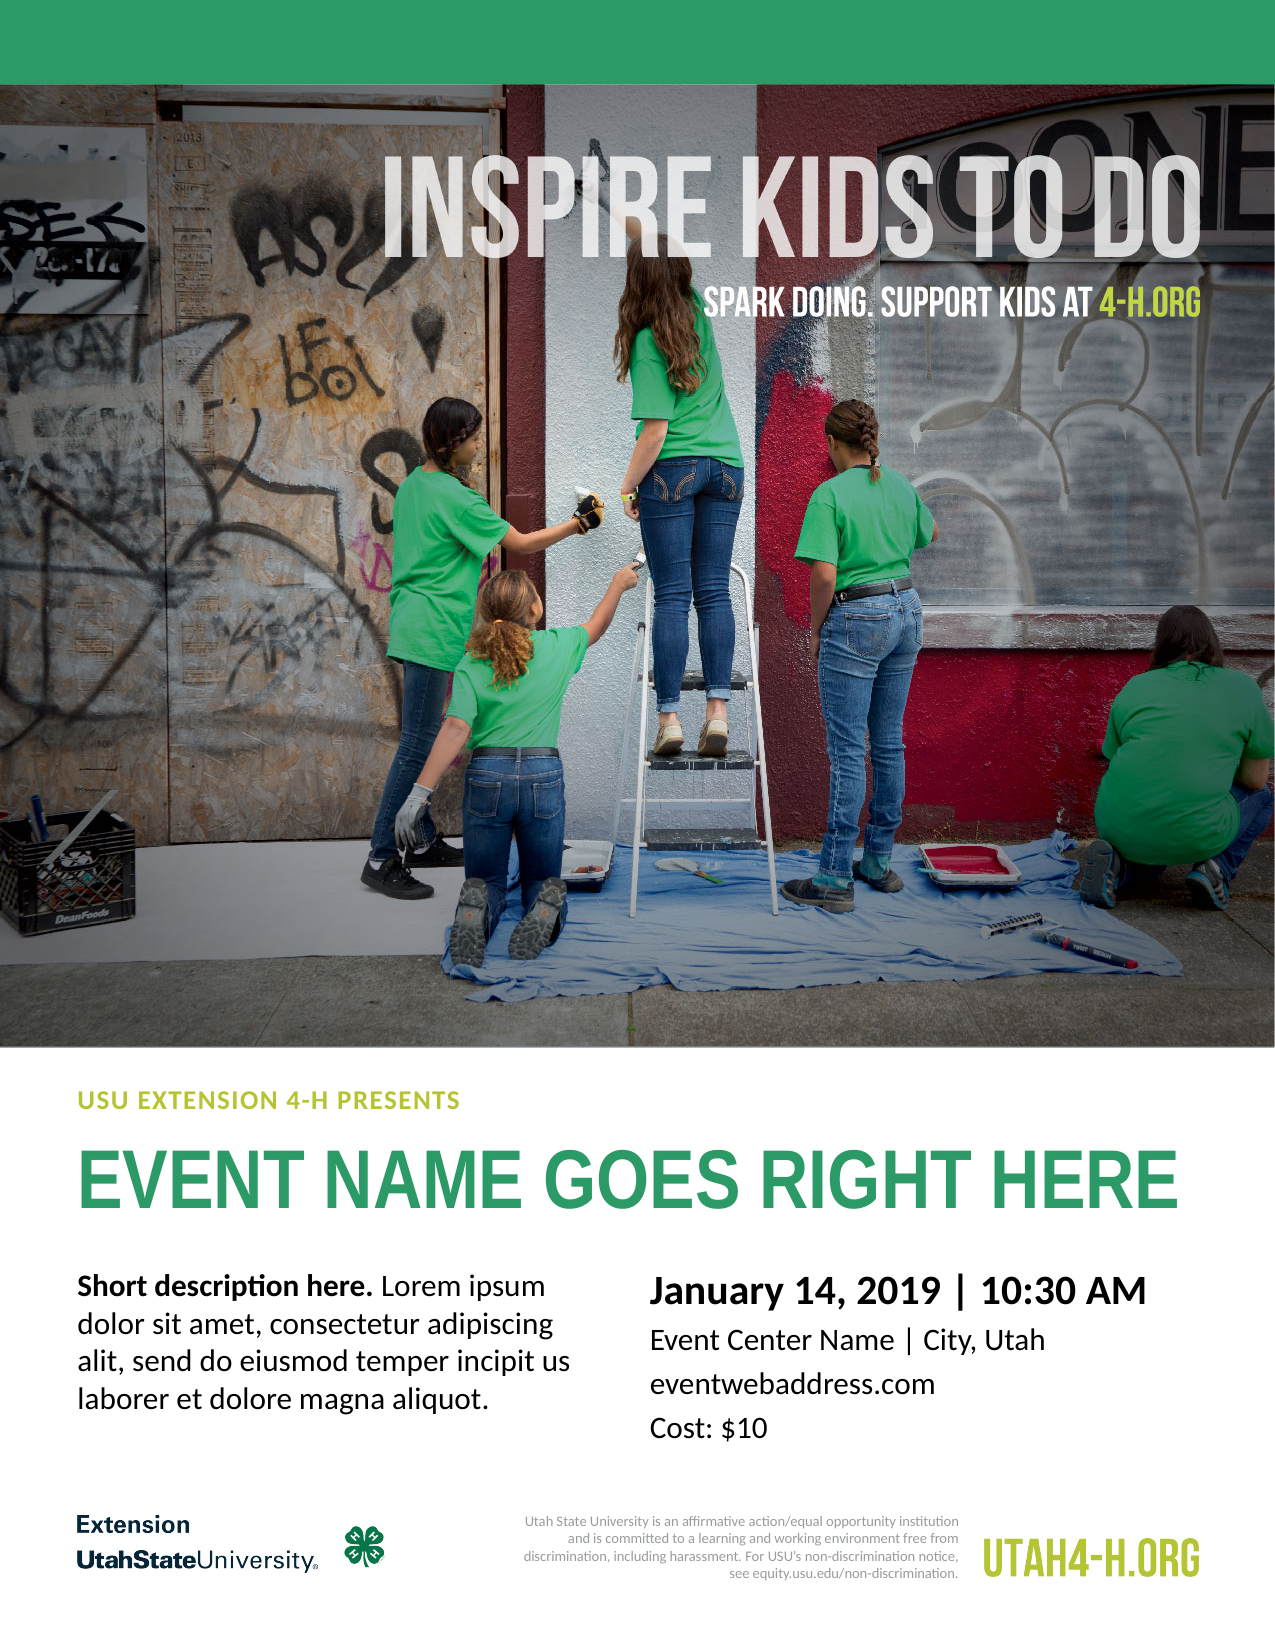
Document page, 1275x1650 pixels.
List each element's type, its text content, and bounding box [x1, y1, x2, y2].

text_box EVENT NAME GOES RIGHT HERE [77, 1125, 1200, 1260]
text_box USU EXTENSION 4-H PRESENTS [77, 1082, 971, 1121]
text_box Short description here. Lorem ipsum dolor sit amet, consectetur adipiscing alit, send do eiusmod temper incipit us laborer et dolore magna aliquot. [77, 1265, 600, 1447]
picture [984, 1538, 1199, 1577]
text_box [0, 0, 1275, 84]
text_box January 14, 2019 | 10:30 AM Event Center Name | City, Utah eventwebaddress.com Cost: $10 [649, 1260, 1173, 1478]
picture [0, 84, 1275, 1048]
text_box Utah State University is an affirmative action/equal opportunity institution and is committed to a learning and working environment free from discrimination, including harassment. For USU’s non-discrimination notice, see equity.usu.edu/non-discrimination. [520, 1511, 959, 1595]
picture [77, 1515, 385, 1573]
